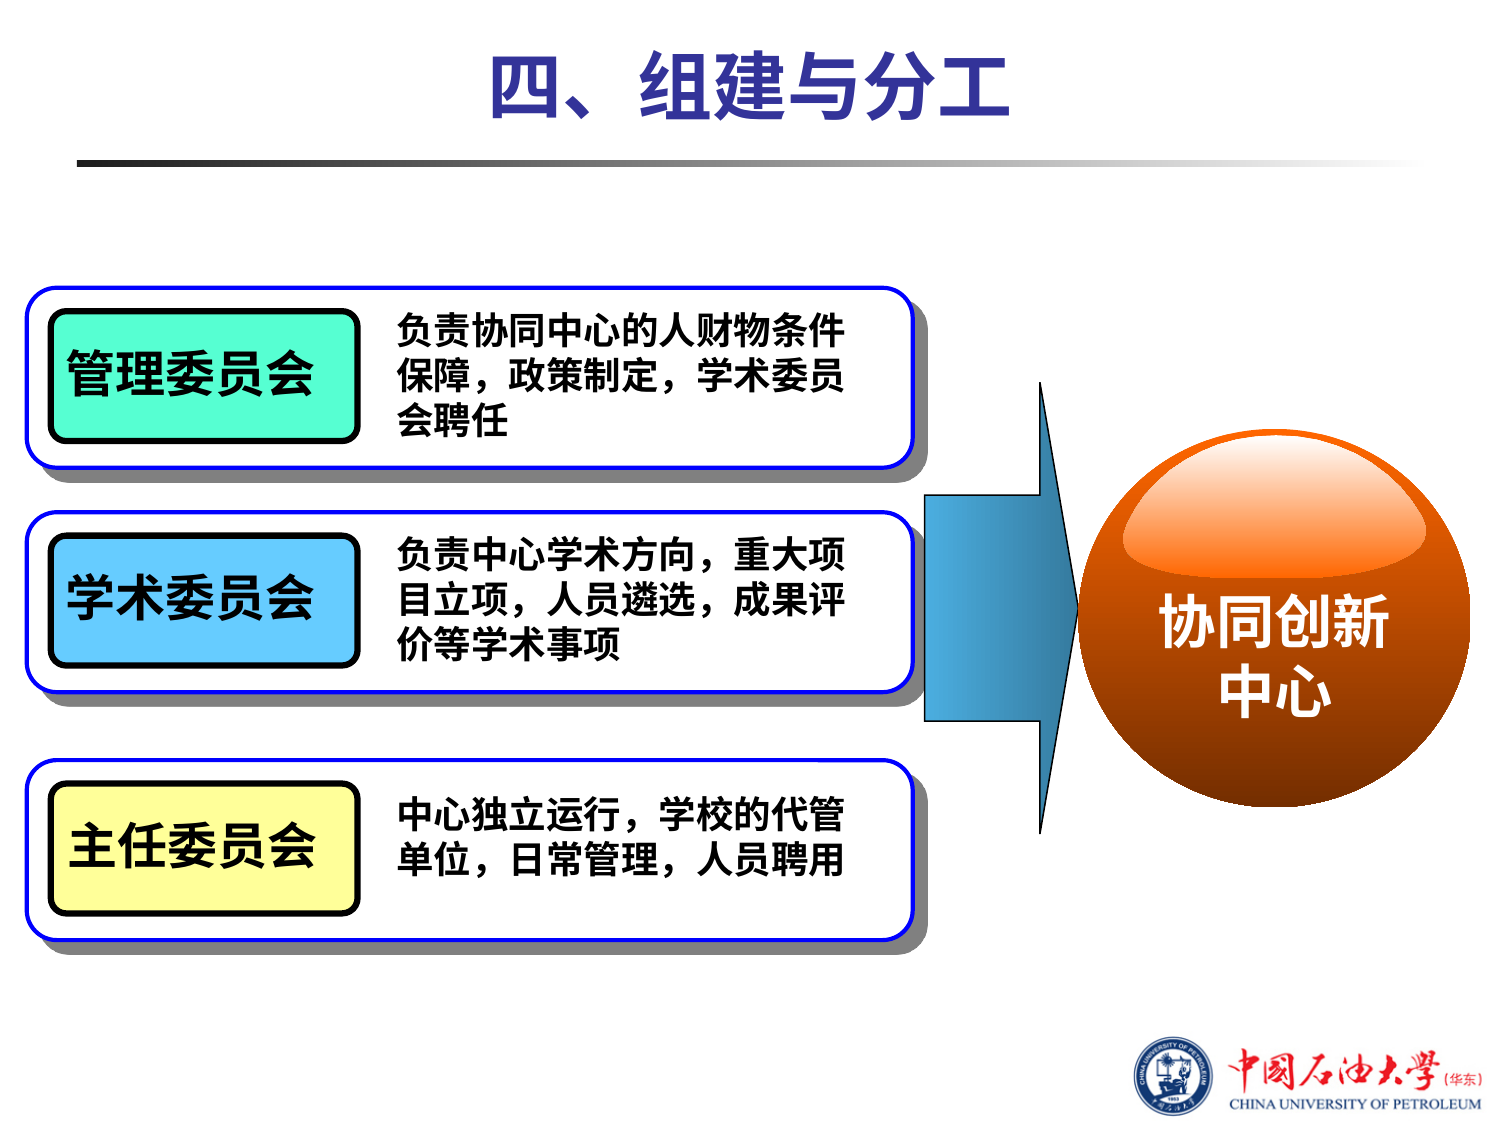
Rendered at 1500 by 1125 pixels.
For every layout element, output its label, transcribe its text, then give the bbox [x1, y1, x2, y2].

text_box 负责协同中心的人财物条件保障，政策制定，学术委员会聘任 [381, 299, 878, 450]
picture [1128, 1031, 1500, 1125]
text_box 学术委员会 [50, 559, 335, 635]
text_box 管理委员会 [50, 334, 335, 410]
text_box [26, 760, 913, 941]
text_box [26, 287, 913, 468]
text_box 主任委员会 [50, 807, 335, 882]
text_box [1078, 428, 1471, 808]
text_box 负责中心学术方向，重大项目立项，人员遴选，成果评价等学术事项 [381, 523, 878, 674]
text_box [50, 535, 358, 666]
text_box [50, 311, 358, 442]
text_box [26, 512, 913, 693]
text_box [50, 783, 358, 914]
title 四、组建与分工 [0, 34, 1500, 138]
text_box 中心独立运行，学校的代管单位，日常管理，人员聘用 [381, 783, 878, 889]
text_box [924, 382, 1073, 835]
